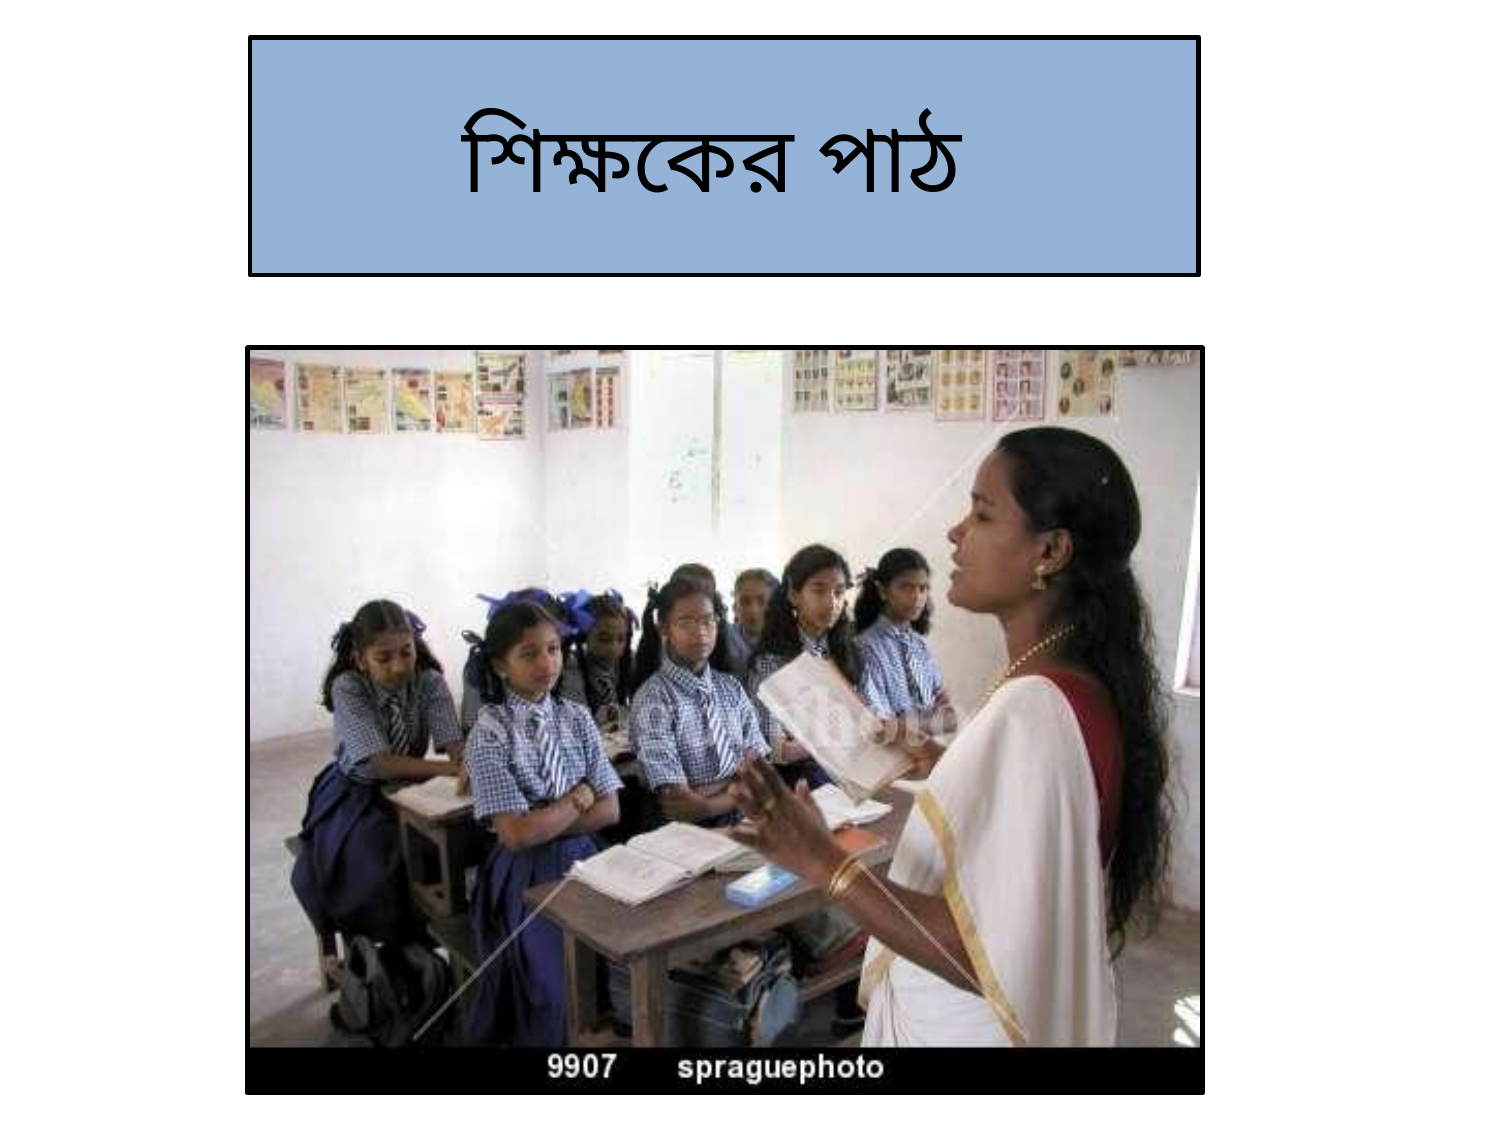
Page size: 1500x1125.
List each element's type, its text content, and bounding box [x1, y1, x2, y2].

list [249, 349, 1201, 1091]
title শিক্ষকের পাঠ [249, 37, 1199, 275]
